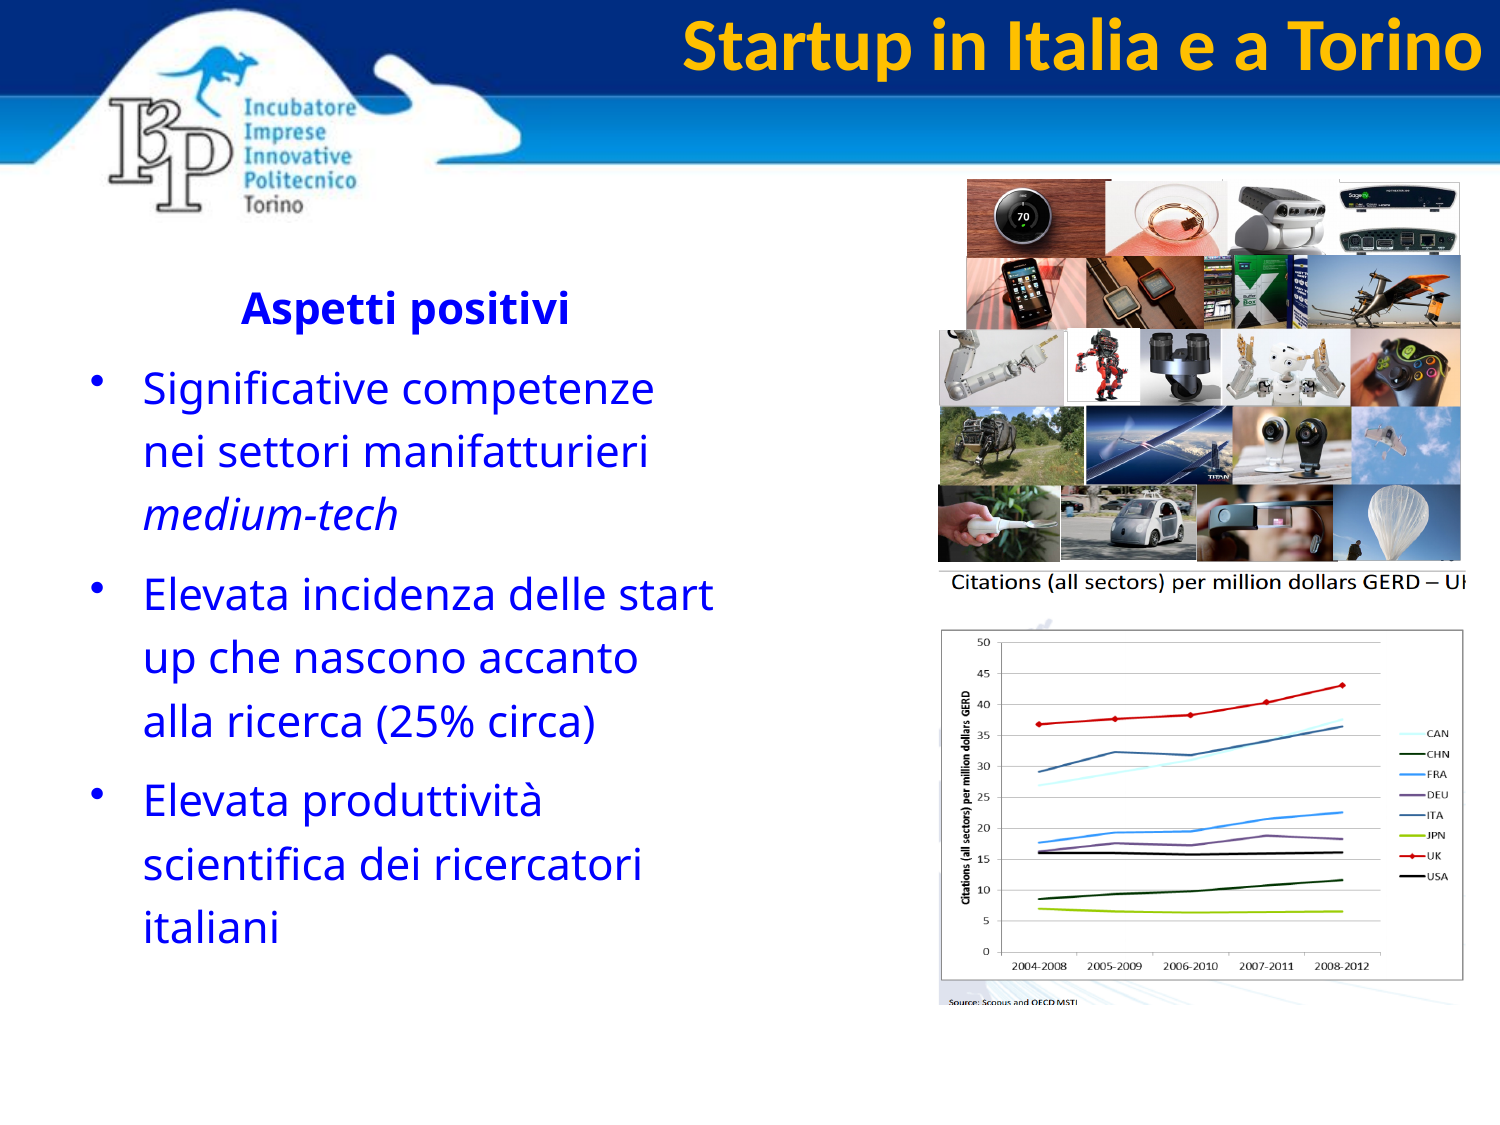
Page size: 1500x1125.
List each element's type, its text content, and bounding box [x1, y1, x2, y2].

picture [0, 0, 1500, 1005]
text_box Startup in Italia e a Torino [285, 0, 1500, 93]
text_box Aspetti positivi Significative competenze nei settori manifatturieri medium-tech Elevata incidenza delle start up che nascono accanto alla ricerca (25% circa) Elevata produttività scientifica dei ricercatori italiani [74, 262, 738, 1005]
